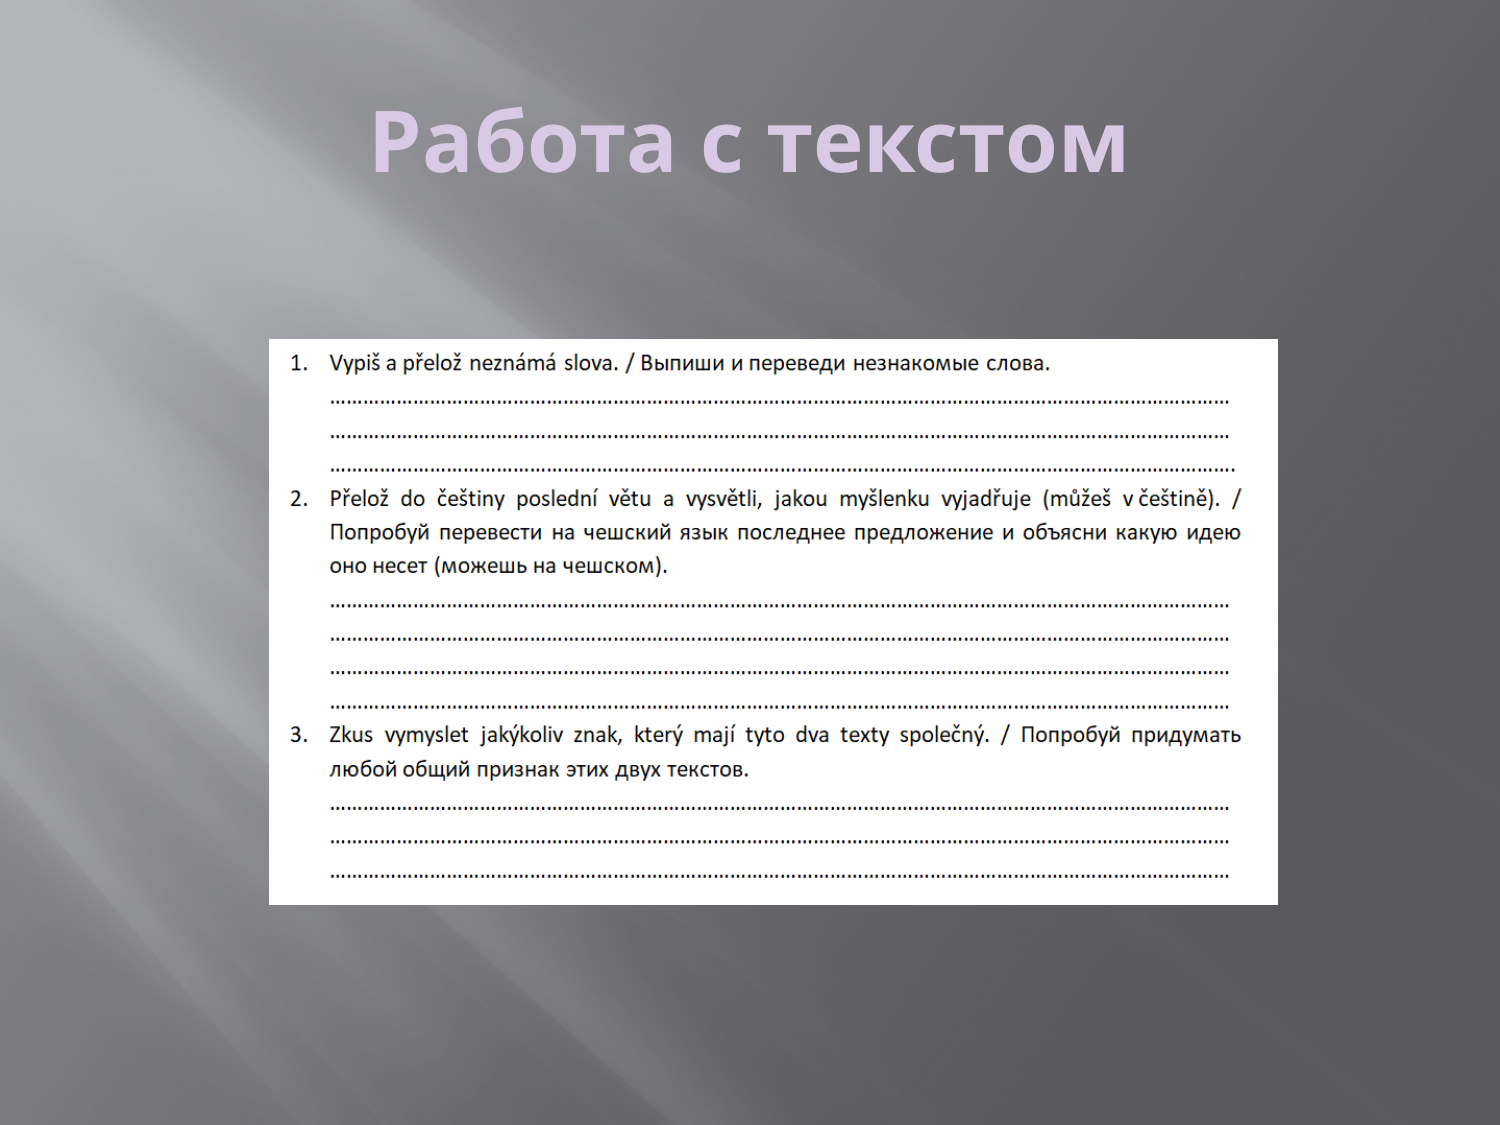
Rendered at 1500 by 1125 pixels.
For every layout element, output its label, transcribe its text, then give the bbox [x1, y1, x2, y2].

picture [269, 339, 1278, 905]
title Работа с текстом [75, 45, 1425, 233]
